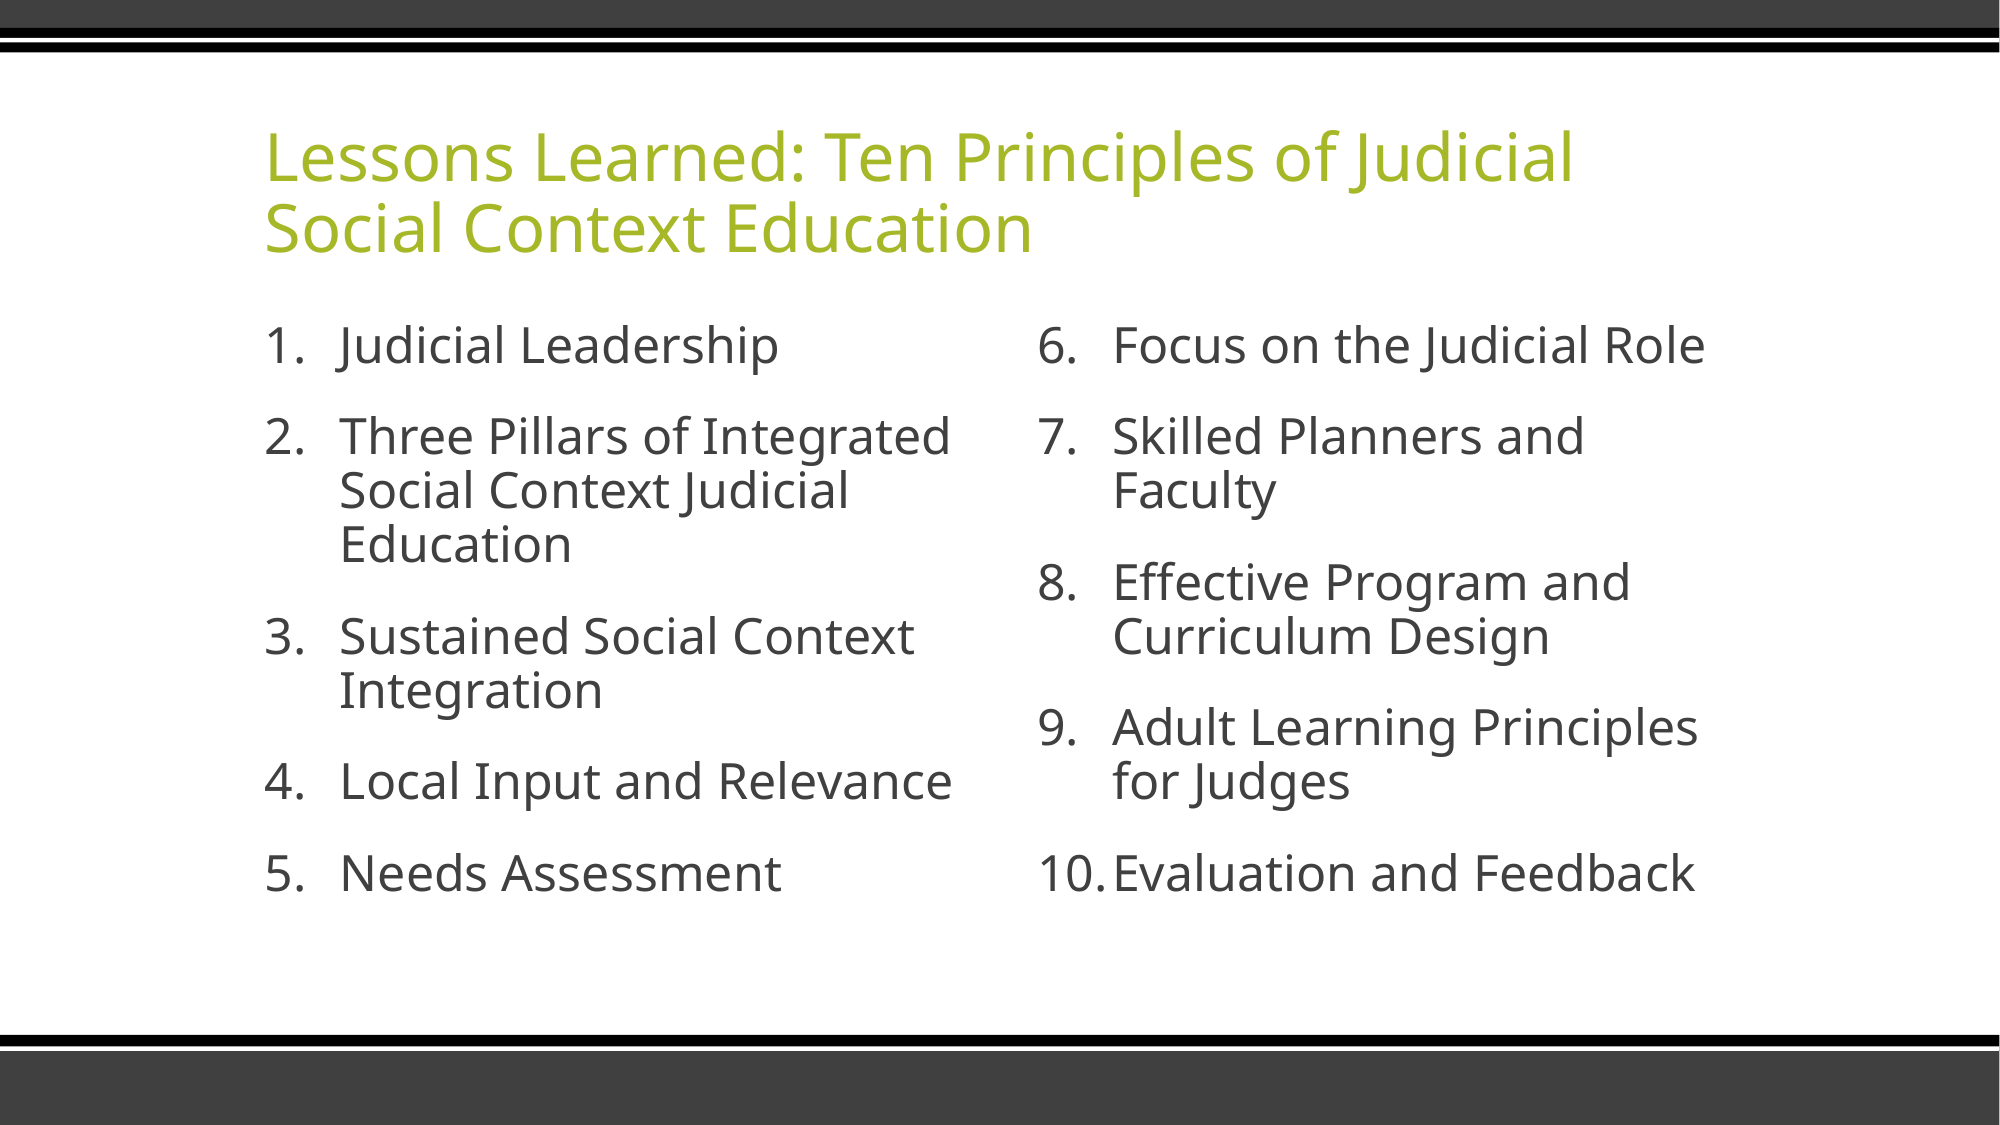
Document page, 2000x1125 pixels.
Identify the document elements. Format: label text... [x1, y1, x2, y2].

title Lessons Learned: Ten Principles of Judicial Social Context Education [249, 99, 1750, 275]
list Focus on the Judicial Role Skilled Planners and Faculty Effective Program and Curriculum Design Adult Learning Principles for Judges Evaluation and Feedback [1022, 312, 1750, 984]
list Judicial Leadership Three Pillars of Integrated Social Context Judicial Education Sustained Social Context Integration Local Input and Relevance Needs Assessment [249, 312, 978, 984]
